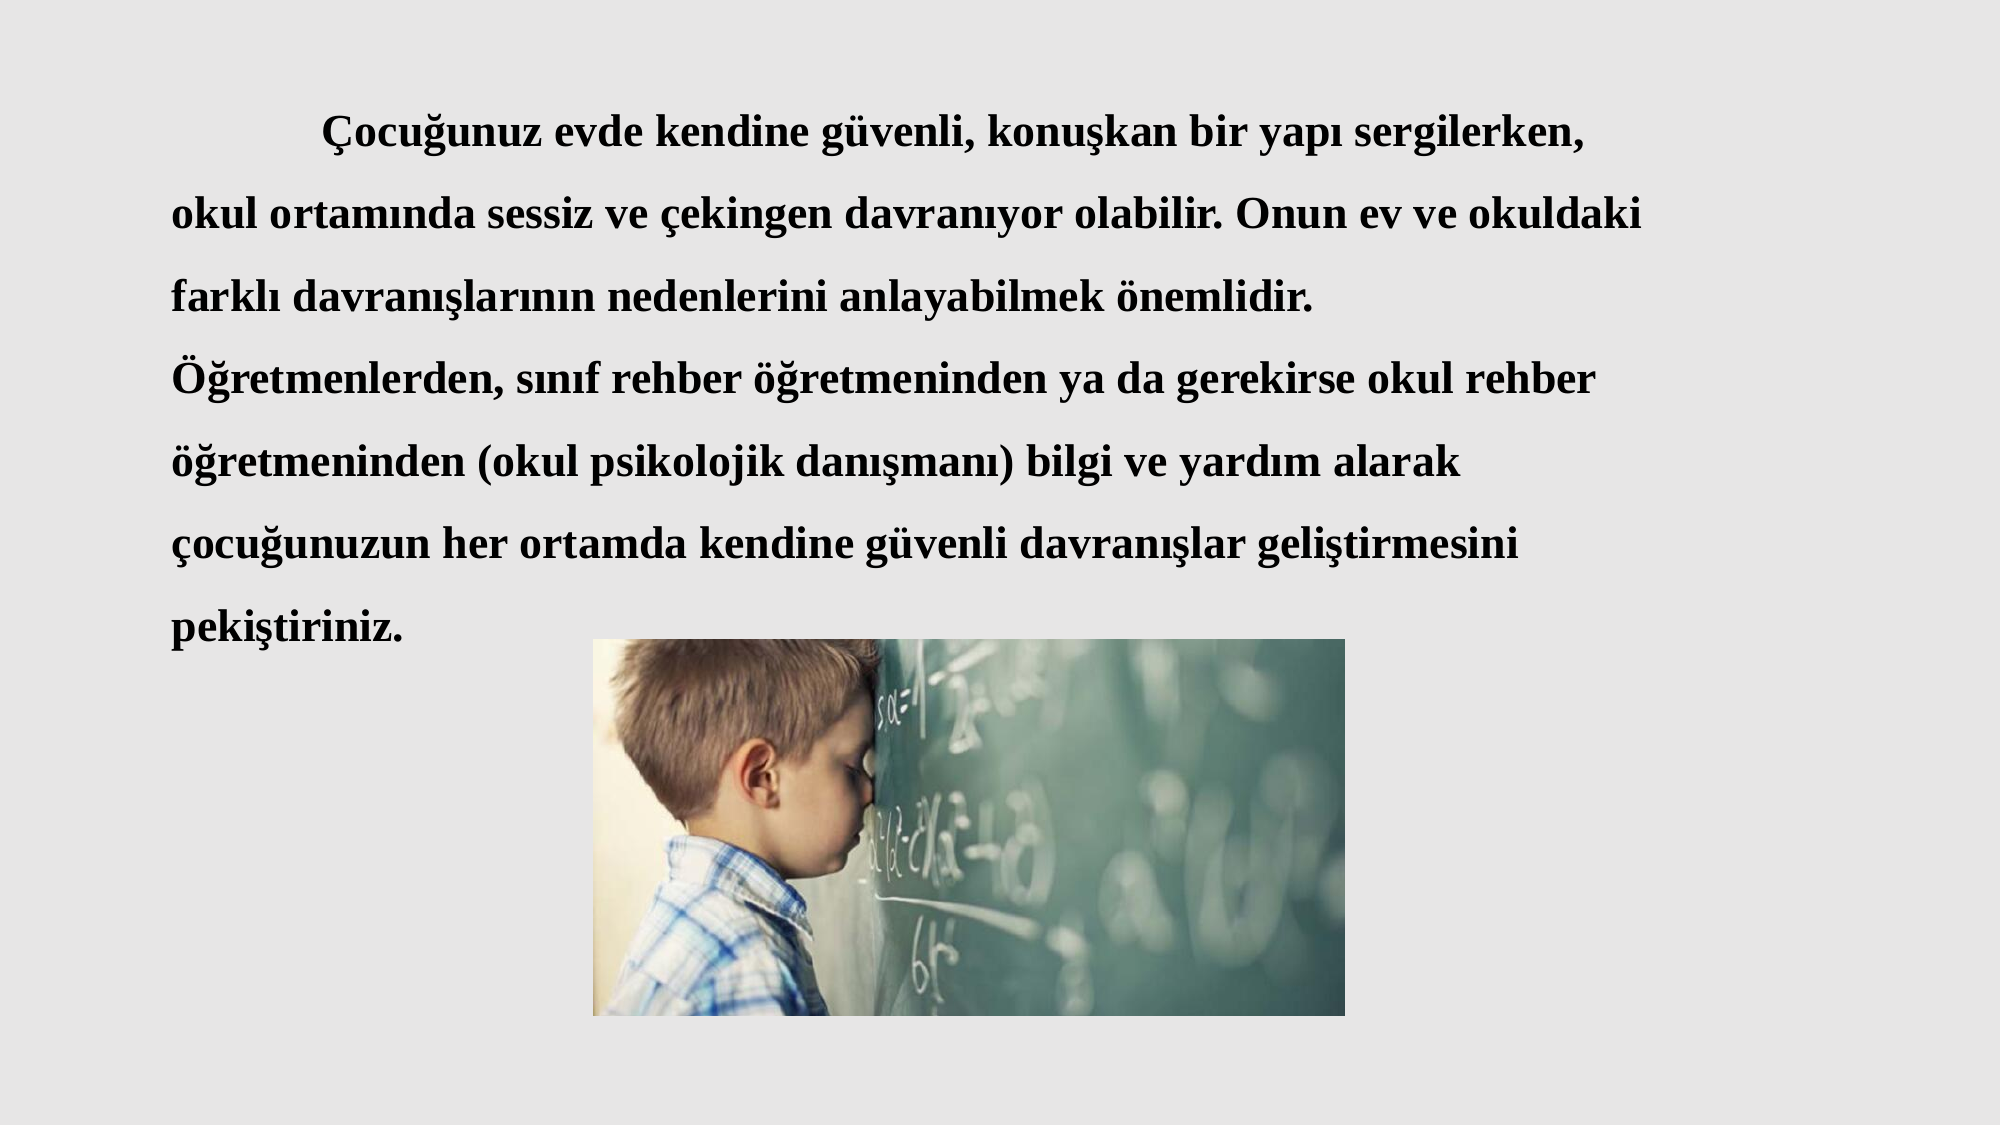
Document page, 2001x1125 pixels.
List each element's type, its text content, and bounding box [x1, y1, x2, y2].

list Çocuğunuz evde kendine güvenli, konuşkan bir yapı sergilerken, okul ortamında sessiz ve çekingen davranıyor olabilir. Onun ev ve okuldaki farklı davranışlarının nedenlerini anlayabilmek önemlidir. Öğretmenlerden, sınıf rehber öğretmeninden ya da gerekirse okul rehber öğretmeninden (okul psikolojik danışmanı) bilgi ve yardım alarak çocuğunuzun her ortamda kendine güvenli davranışlar geliştirmesini pekiştiriniz. [156, 65, 1659, 780]
picture [593, 639, 1346, 1016]
